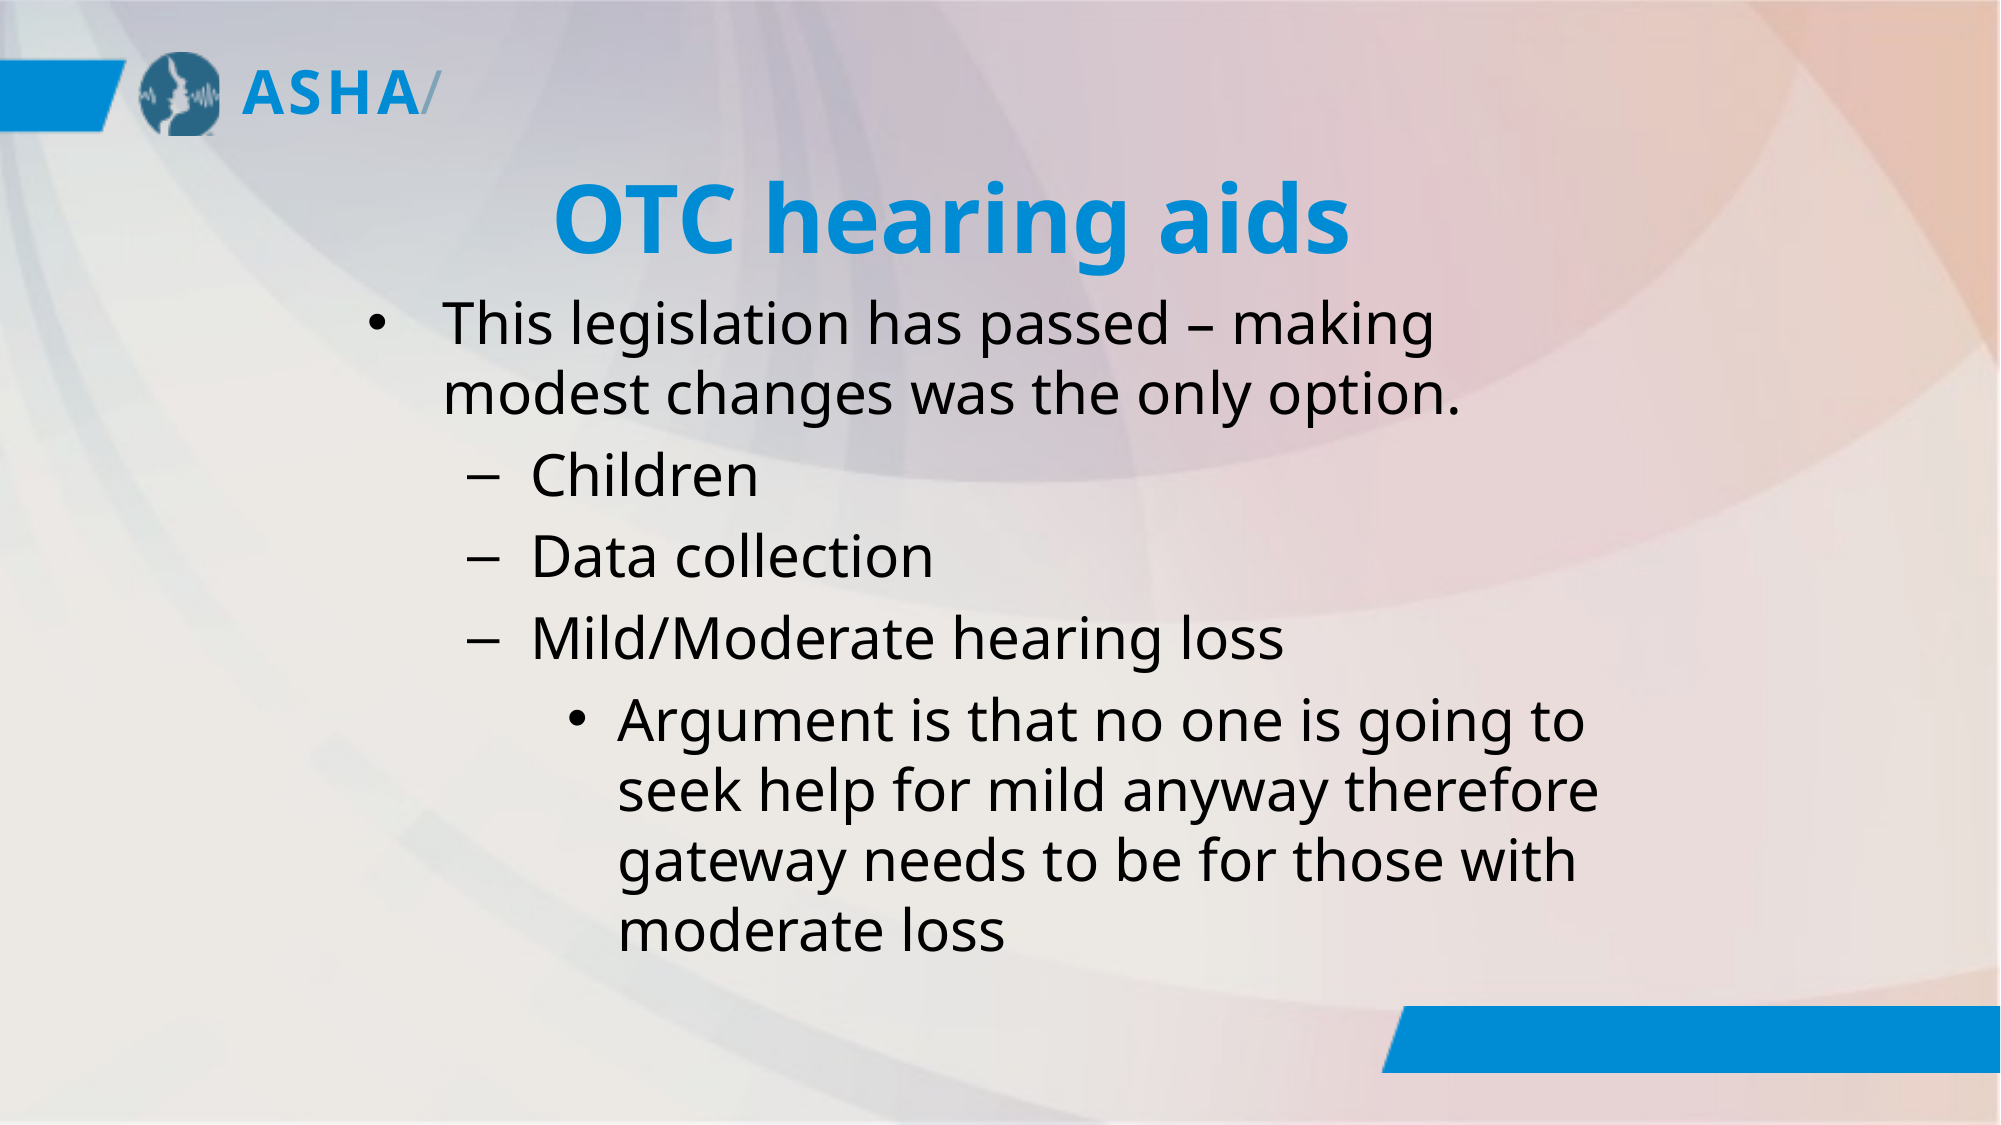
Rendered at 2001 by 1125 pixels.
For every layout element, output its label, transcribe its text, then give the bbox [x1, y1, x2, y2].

picture [0, 0, 2000, 1125]
title OTC hearing aids [251, 132, 1420, 299]
list This legislation has passed – making modest changes was the only option. Children Data collection Mild/Moderate hearing loss Argument is that no one is going to seek help for mild anyway therefore gateway needs to be for those with moderate loss [353, 278, 1647, 944]
